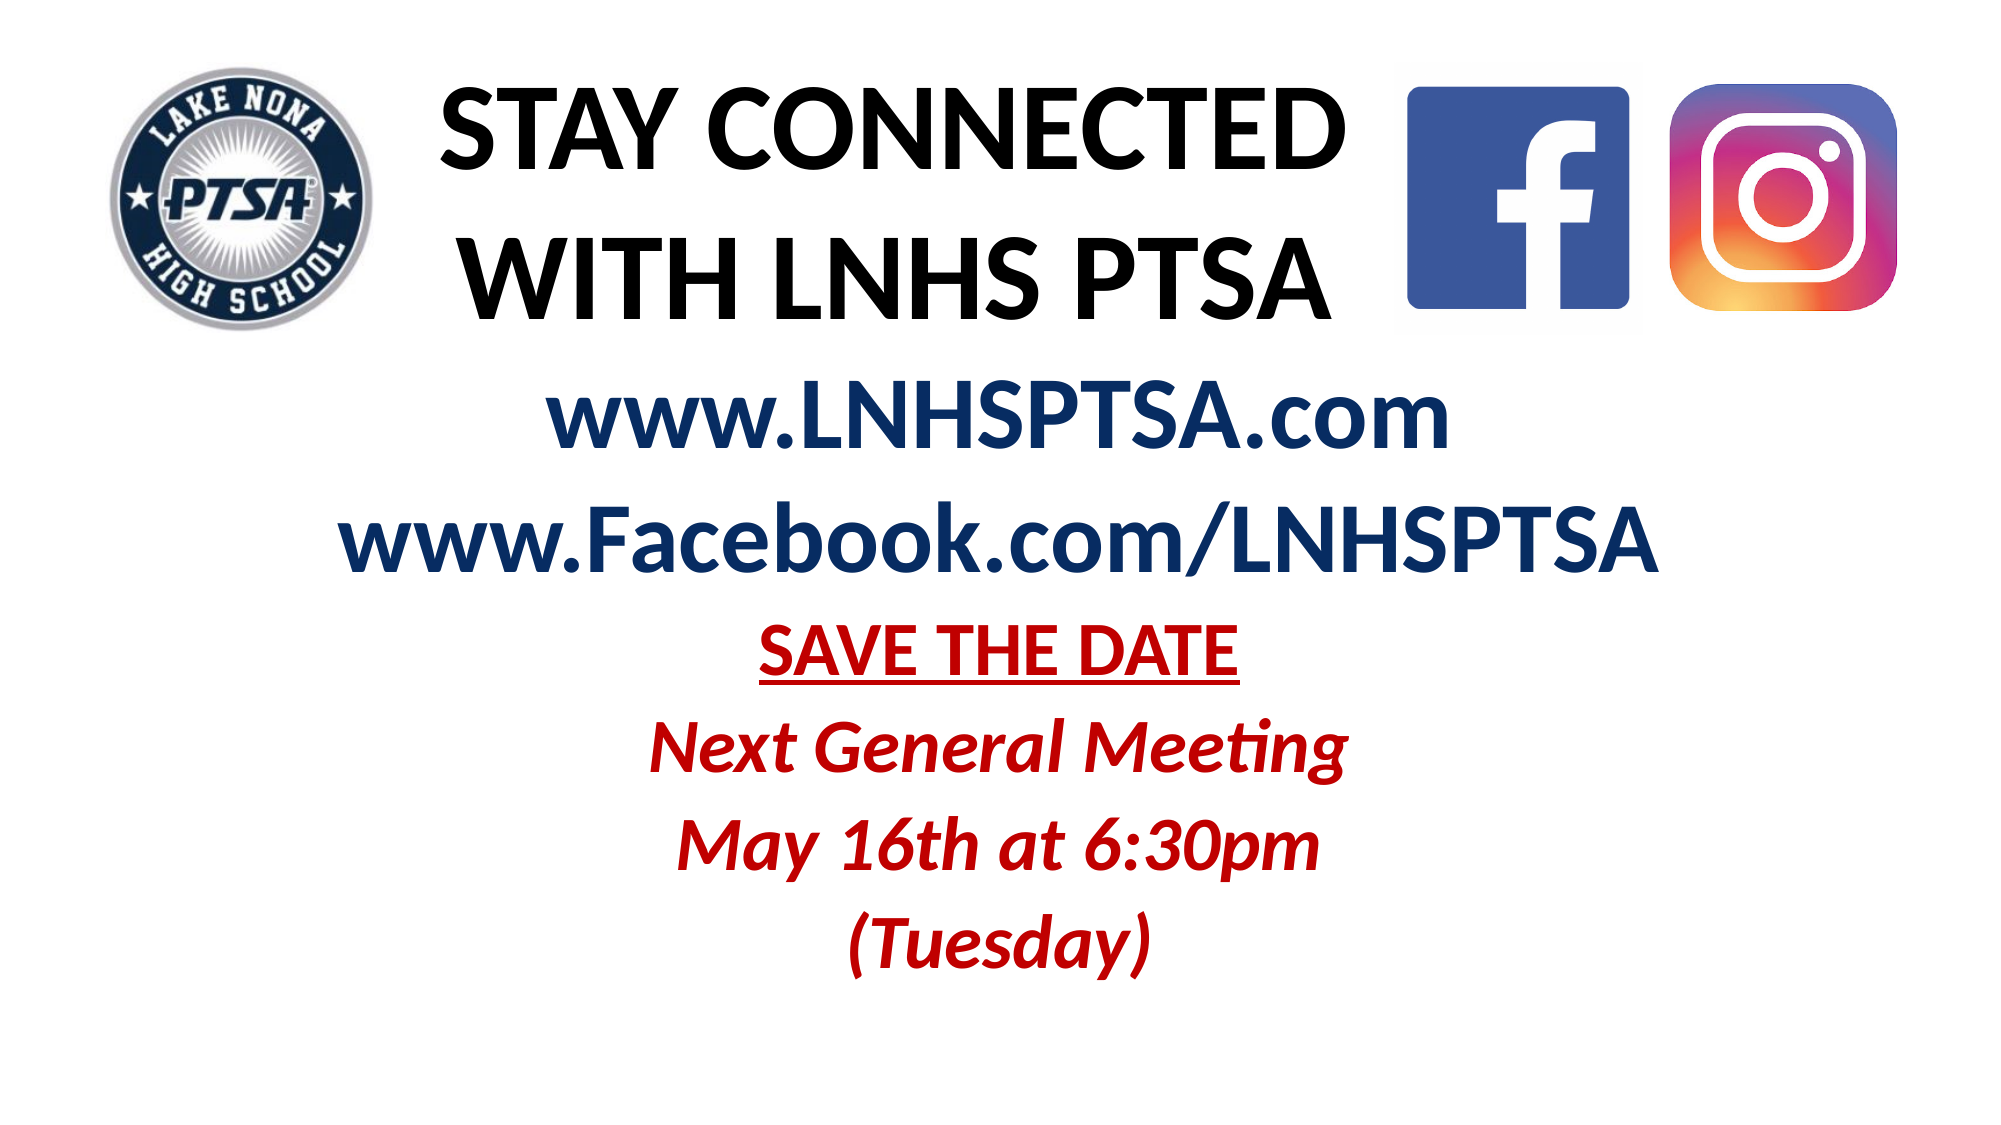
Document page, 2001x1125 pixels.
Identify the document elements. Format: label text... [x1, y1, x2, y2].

text_box STAY CONNECTED WITH LNHS PTSA [310, 36, 1477, 352]
picture [1394, 62, 1945, 335]
picture [105, 62, 374, 333]
list www.LNHSPTSA.com www.Facebook.com/LNHSPTSA SAVE THE DATE Next General Meeting May 16th at 6:30pm (Tuesday) [54, 351, 1945, 1089]
